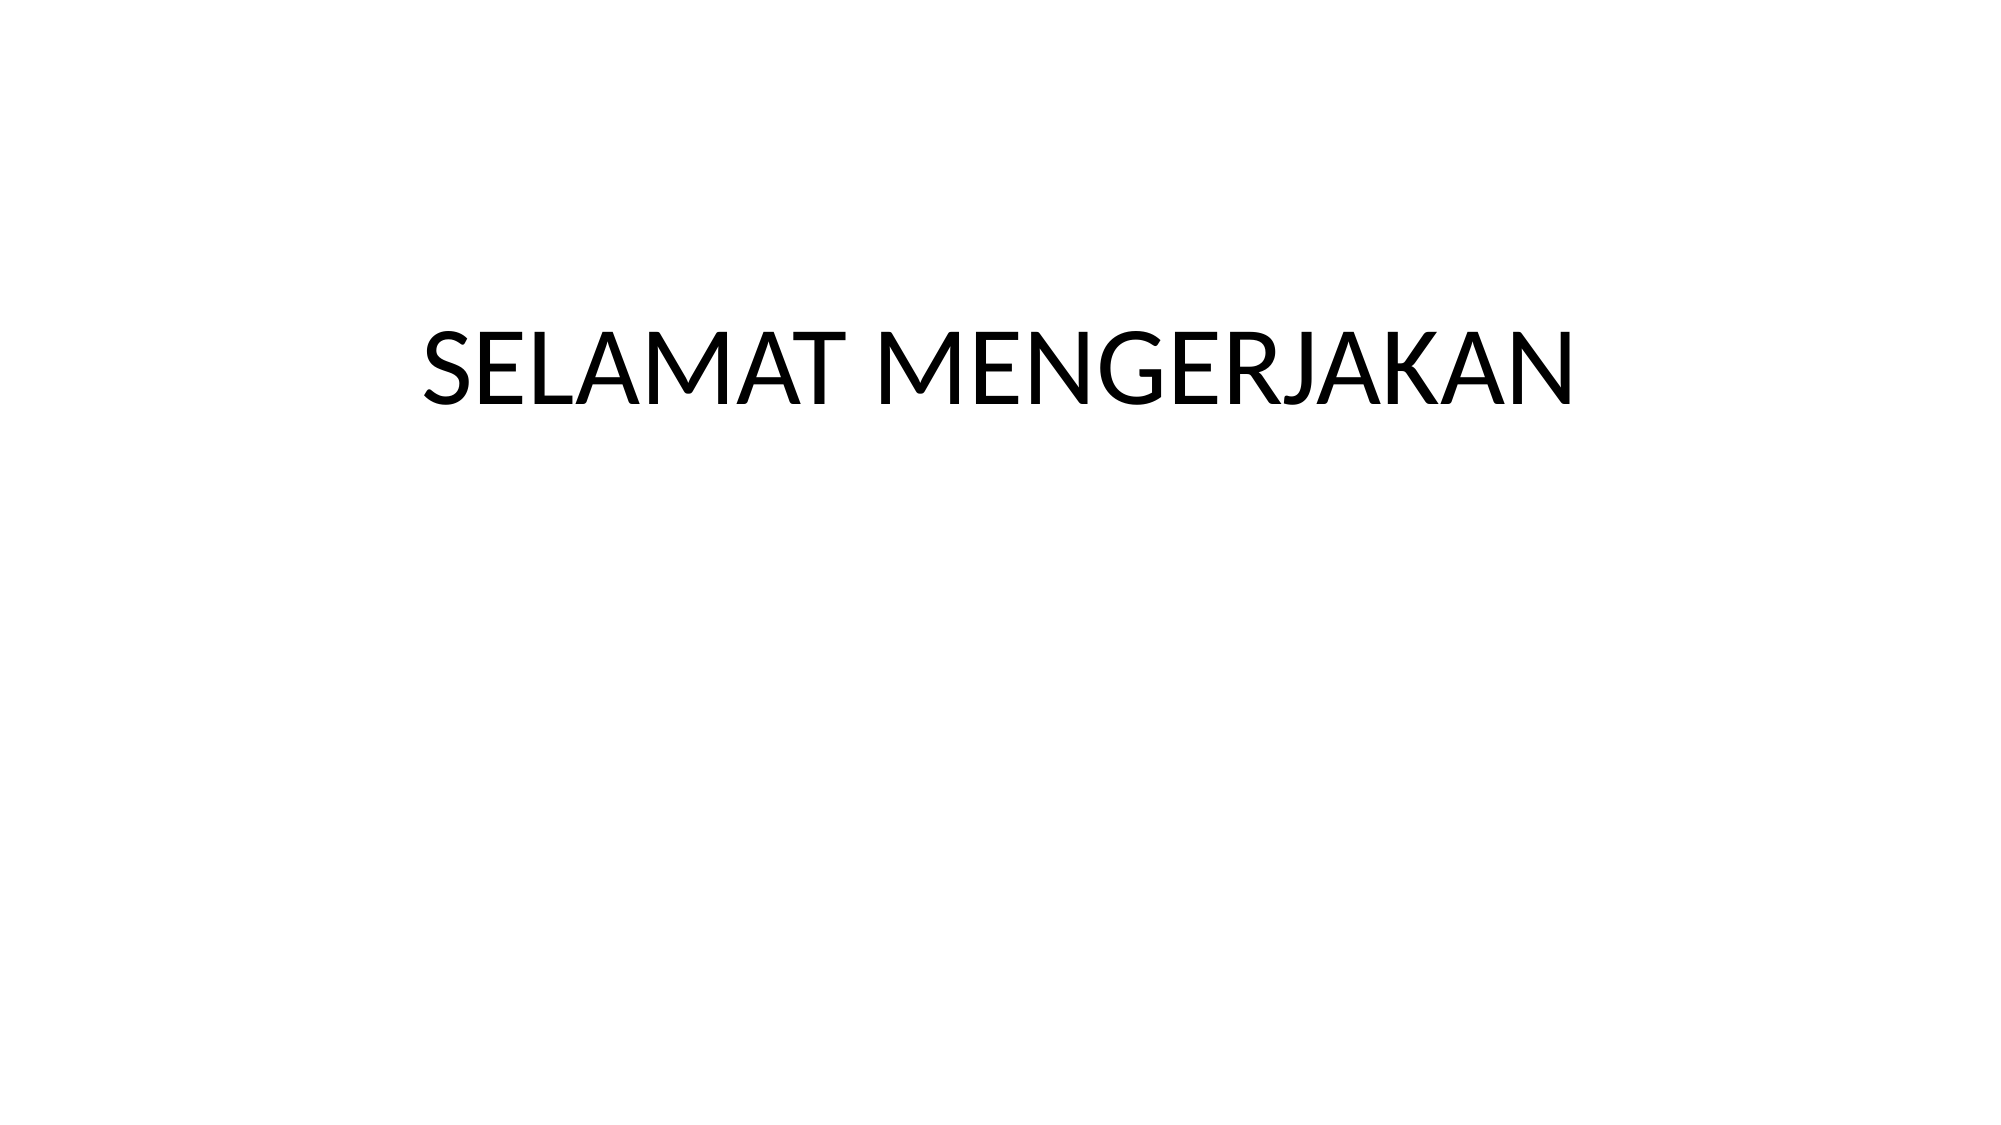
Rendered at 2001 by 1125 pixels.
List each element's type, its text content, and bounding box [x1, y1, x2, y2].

list SELAMAT MENGERJAKAN [137, 299, 1863, 1014]
